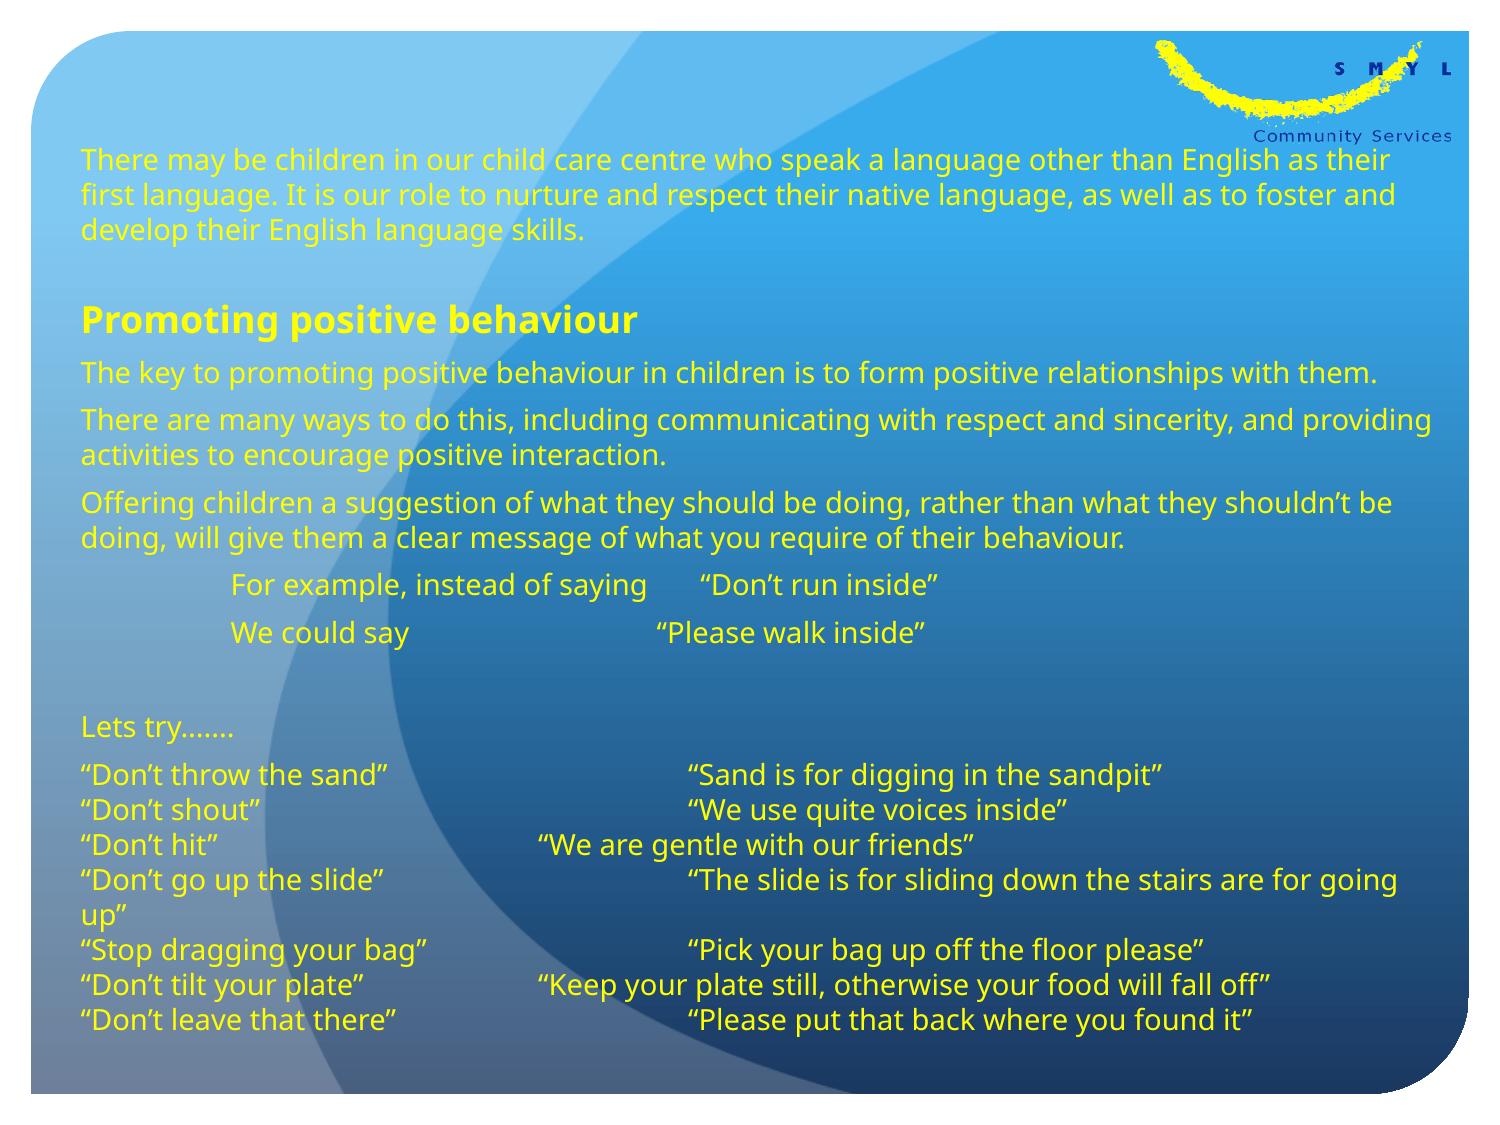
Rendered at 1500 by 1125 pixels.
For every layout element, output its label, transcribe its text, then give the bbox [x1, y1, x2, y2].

picture [25, 30, 1474, 1095]
list There may be children in our child care centre who speak a language other than English as their first language. It is our role to nurture and respect their native language, as well as to foster and develop their English language skills. Promoting positive behaviour The key to promoting positive behaviour in children is to form positive relationships with them. There are many ways to do this, including communicating with respect and sincerity, and providing activities to encourage positive interaction. Offering children a suggestion of what they should be doing, rather than what they shouldn’t be doing, will give them a clear message of what you require of their behaviour. For example, instead of saying “Don’t run inside” We could say “Please walk inside” Lets try....... “Don’t throw the sand” “Sand is for digging in the sandpit” “Don’t shout” “We use quite voices inside” “Don’t hit” “We are gentle with our friends” “Don’t go up the slide” “The slide is for sliding down the stairs are for going up” “Stop dragging your bag” “Pick your bag up off the floor please” “Don’t tilt your plate” “Keep your plate still, otherwise your food will fall off” “Don’t leave that there” “Please put that back where you found it” [65, 134, 1451, 1125]
